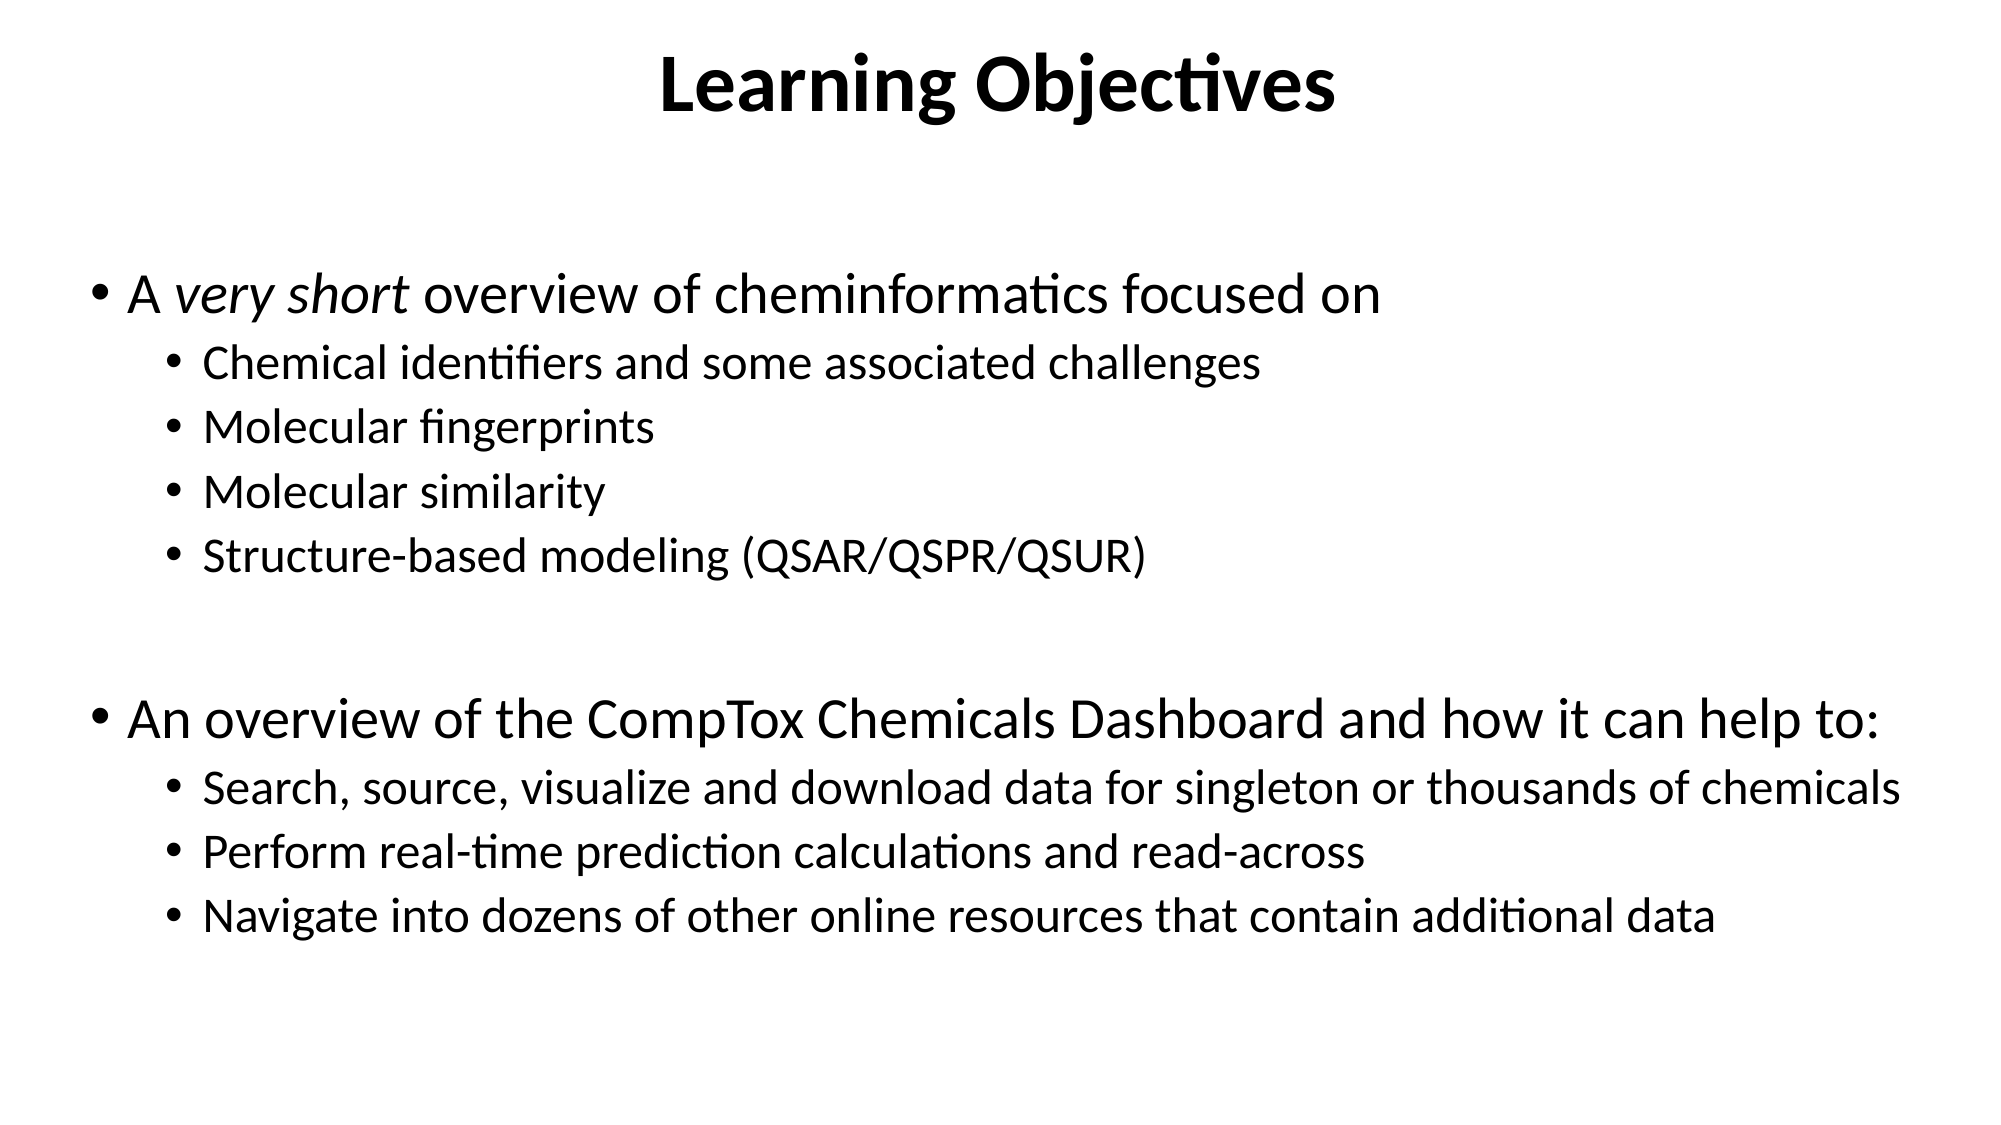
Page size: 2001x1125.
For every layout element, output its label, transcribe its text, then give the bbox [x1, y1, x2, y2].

title Learning Objectives [56, 3, 1941, 166]
list A very short overview of cheminformatics focused on Chemical identifiers and some associated challenges Molecular fingerprints Molecular similarity Structure-based modeling (QSAR/QSPR/QSUR) An overview of the CompTox Chemicals Dashboard and how it can help to: Search, source, visualize and download data for singleton or thousands of chemicals Perform real-time prediction calculations and read-across Navigate into dozens of other online resources that contain additional data [75, 255, 1925, 970]
